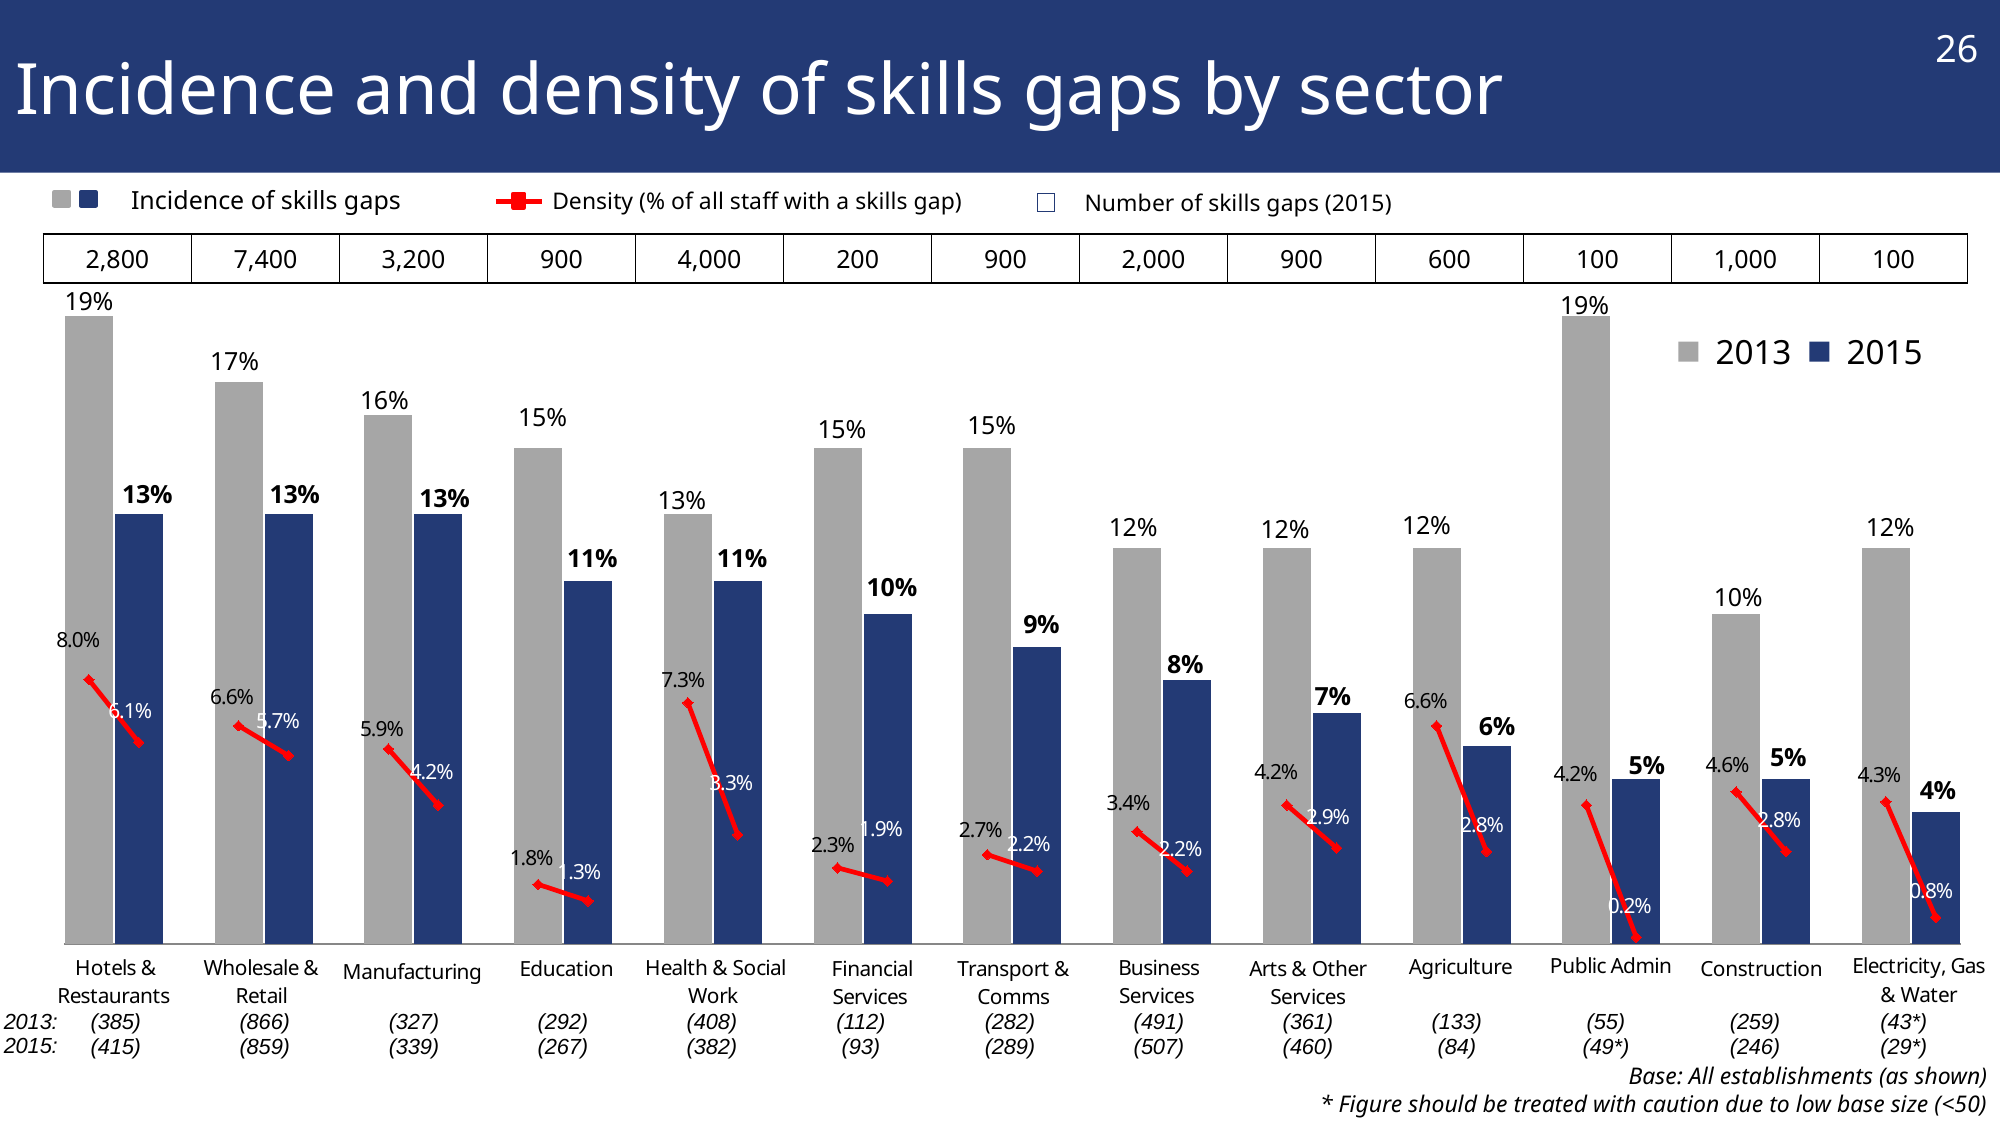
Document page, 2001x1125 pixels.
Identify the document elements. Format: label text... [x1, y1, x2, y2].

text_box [0, 1000, 1972, 1068]
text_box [495, 193, 542, 208]
text_box Number of skills gaps (2015) [1069, 181, 1498, 218]
chart [0, 221, 2000, 1125]
text_box Incidence of skills gaps [116, 176, 458, 218]
text_box [1037, 193, 1055, 212]
text_box Density (% of all staff with a skills gap) [537, 179, 1037, 218]
title Incidence and density of skills gaps by sector [0, 0, 2000, 173]
text_box 26 [1920, 17, 1994, 78]
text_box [54, 191, 96, 206]
